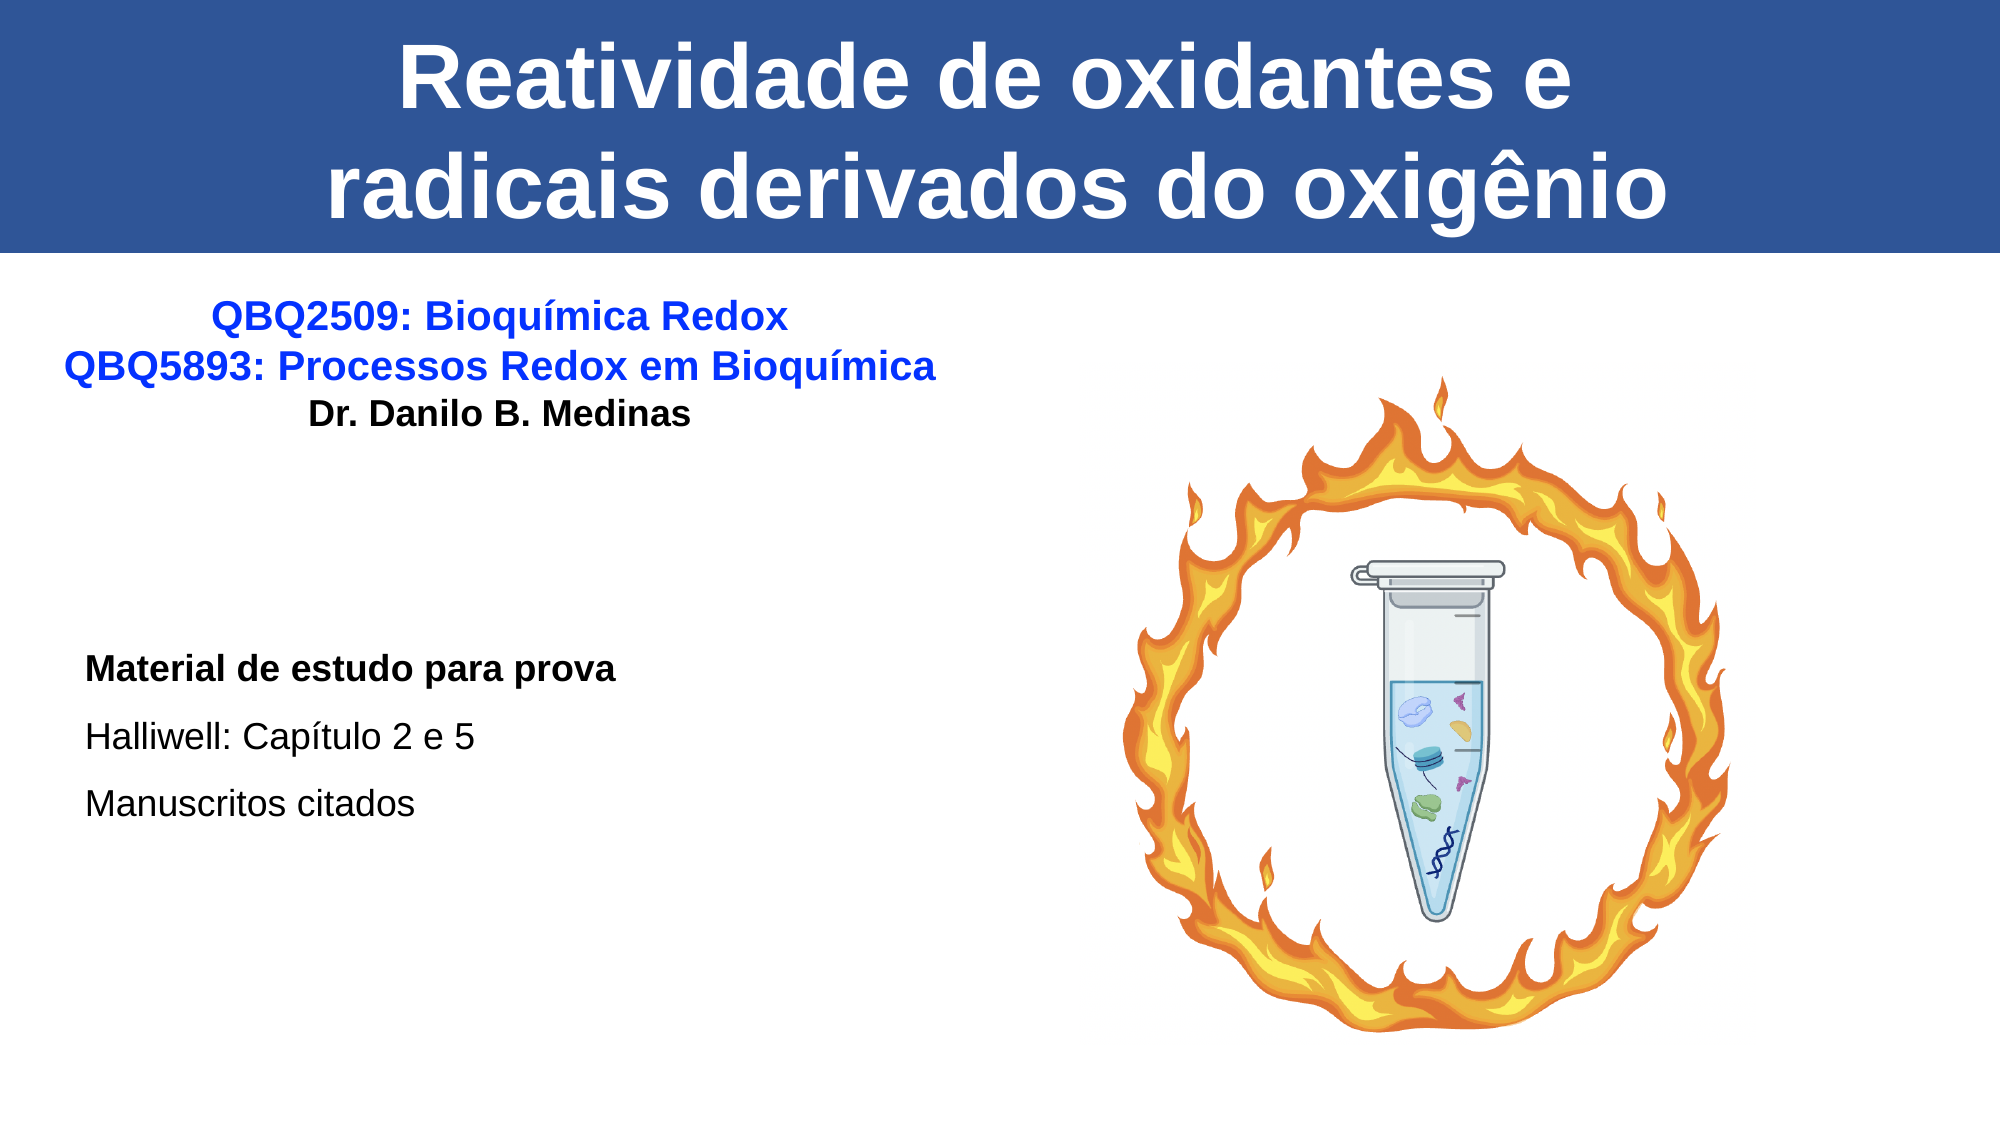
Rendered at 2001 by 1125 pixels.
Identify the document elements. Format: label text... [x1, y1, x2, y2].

text_box QBQ2509: Bioquímica Redox QBQ5893: Processos Redox em Bioquímica Dr. Danilo B. Medinas [23, 281, 977, 442]
picture [1079, 362, 1756, 1045]
text_box Material de estudo para prova Halliwell: Capítulo 2 e 5 Manuscritos citados [69, 614, 930, 832]
text_box Reatividade de oxidantes e radicais derivados do oxigênio [0, 0, 2000, 253]
